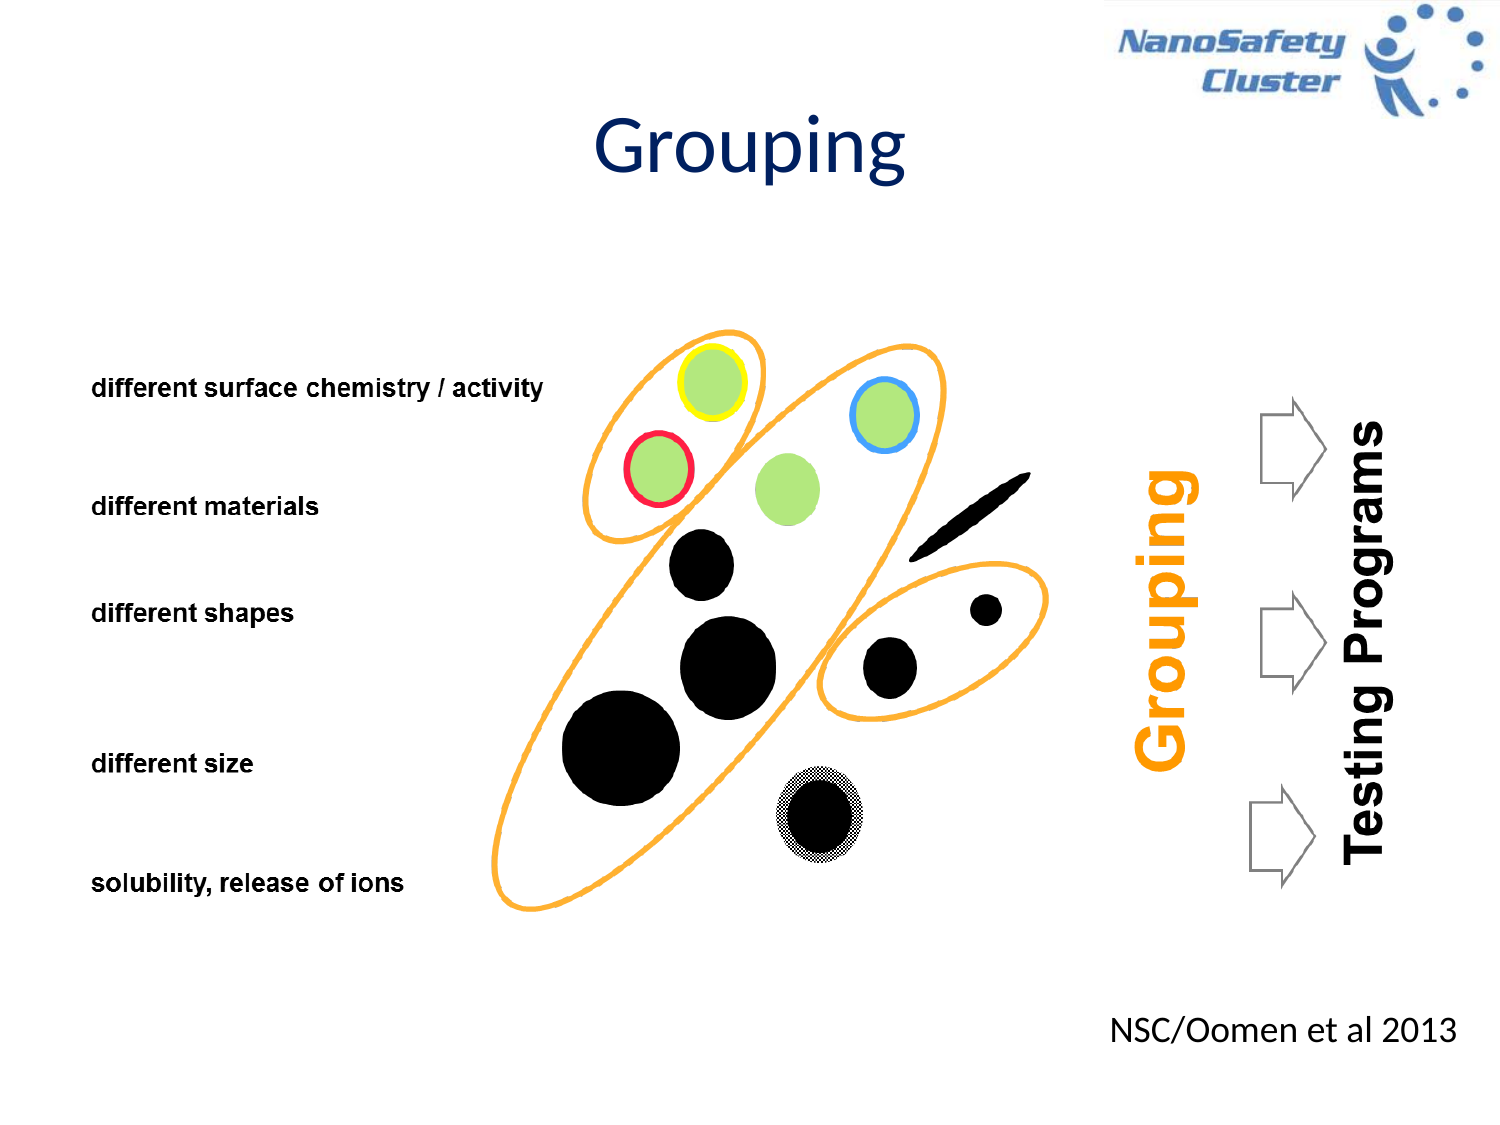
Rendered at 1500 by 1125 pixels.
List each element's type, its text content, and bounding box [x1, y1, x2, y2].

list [74, 329, 1426, 939]
title Grouping [75, 45, 1425, 233]
text_box NSC/Oomen et al 2013 [1094, 998, 1473, 1058]
picture [1104, 0, 1500, 119]
